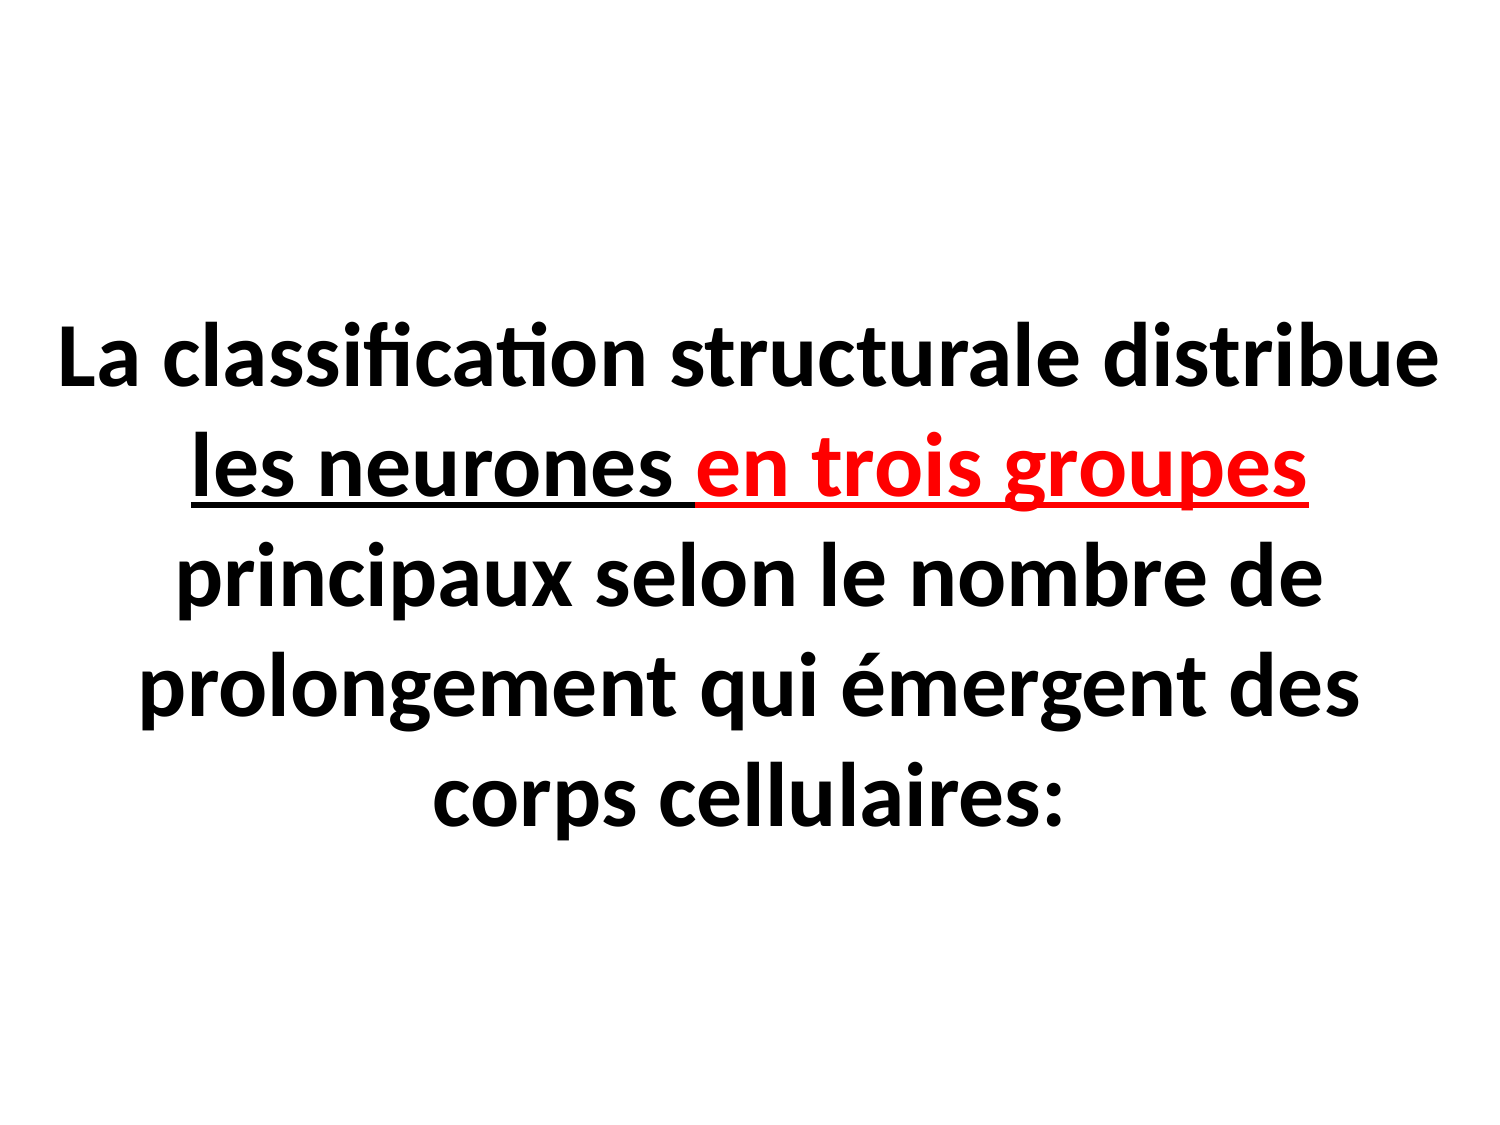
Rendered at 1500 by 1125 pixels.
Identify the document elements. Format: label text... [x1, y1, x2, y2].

title La classification structurale distribue les neurones en trois groupes principaux selon le nombre de prolongement qui émergent des corps cellulaires: [17, 45, 1483, 1094]
